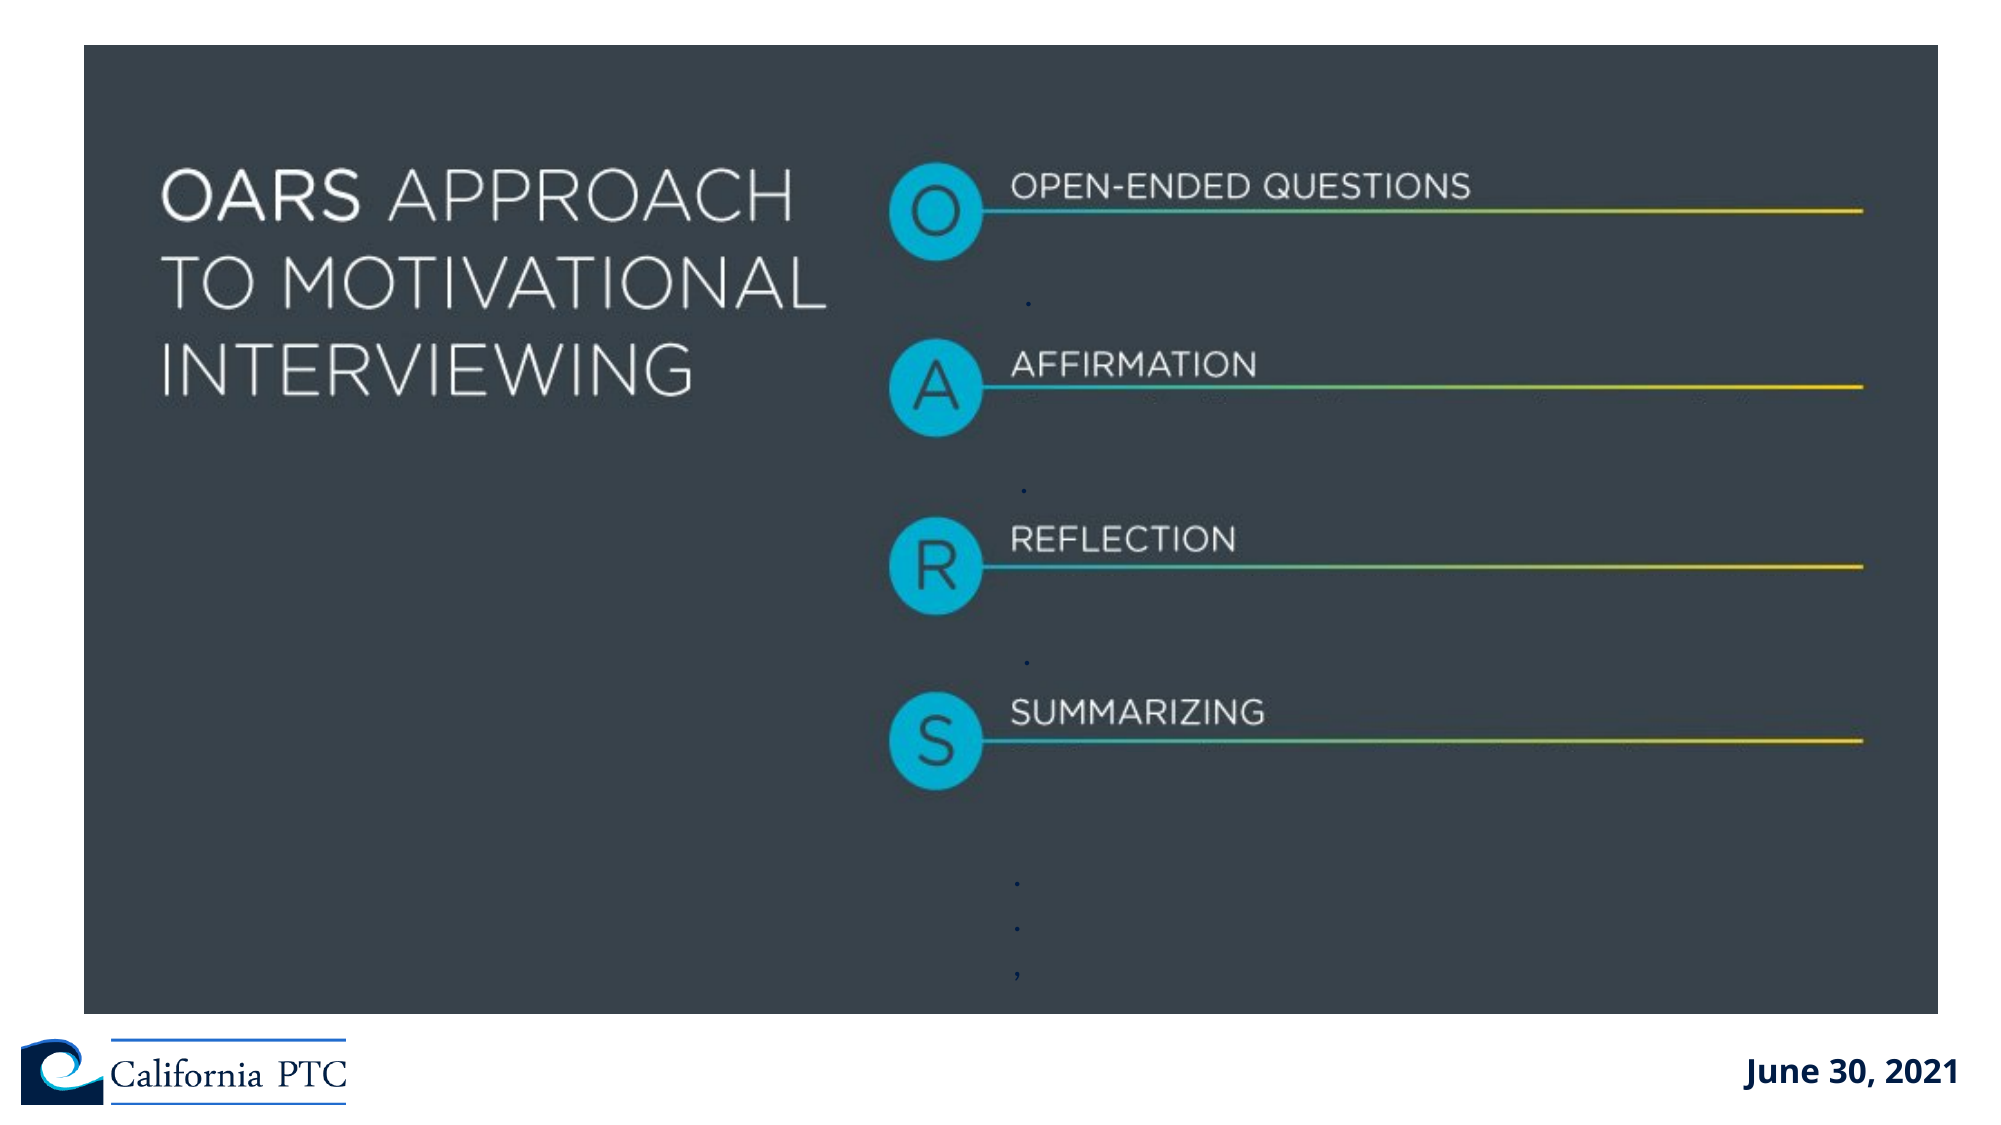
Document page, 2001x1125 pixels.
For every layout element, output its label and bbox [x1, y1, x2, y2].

picture [84, 45, 1938, 1014]
picture [21, 1024, 346, 1105]
